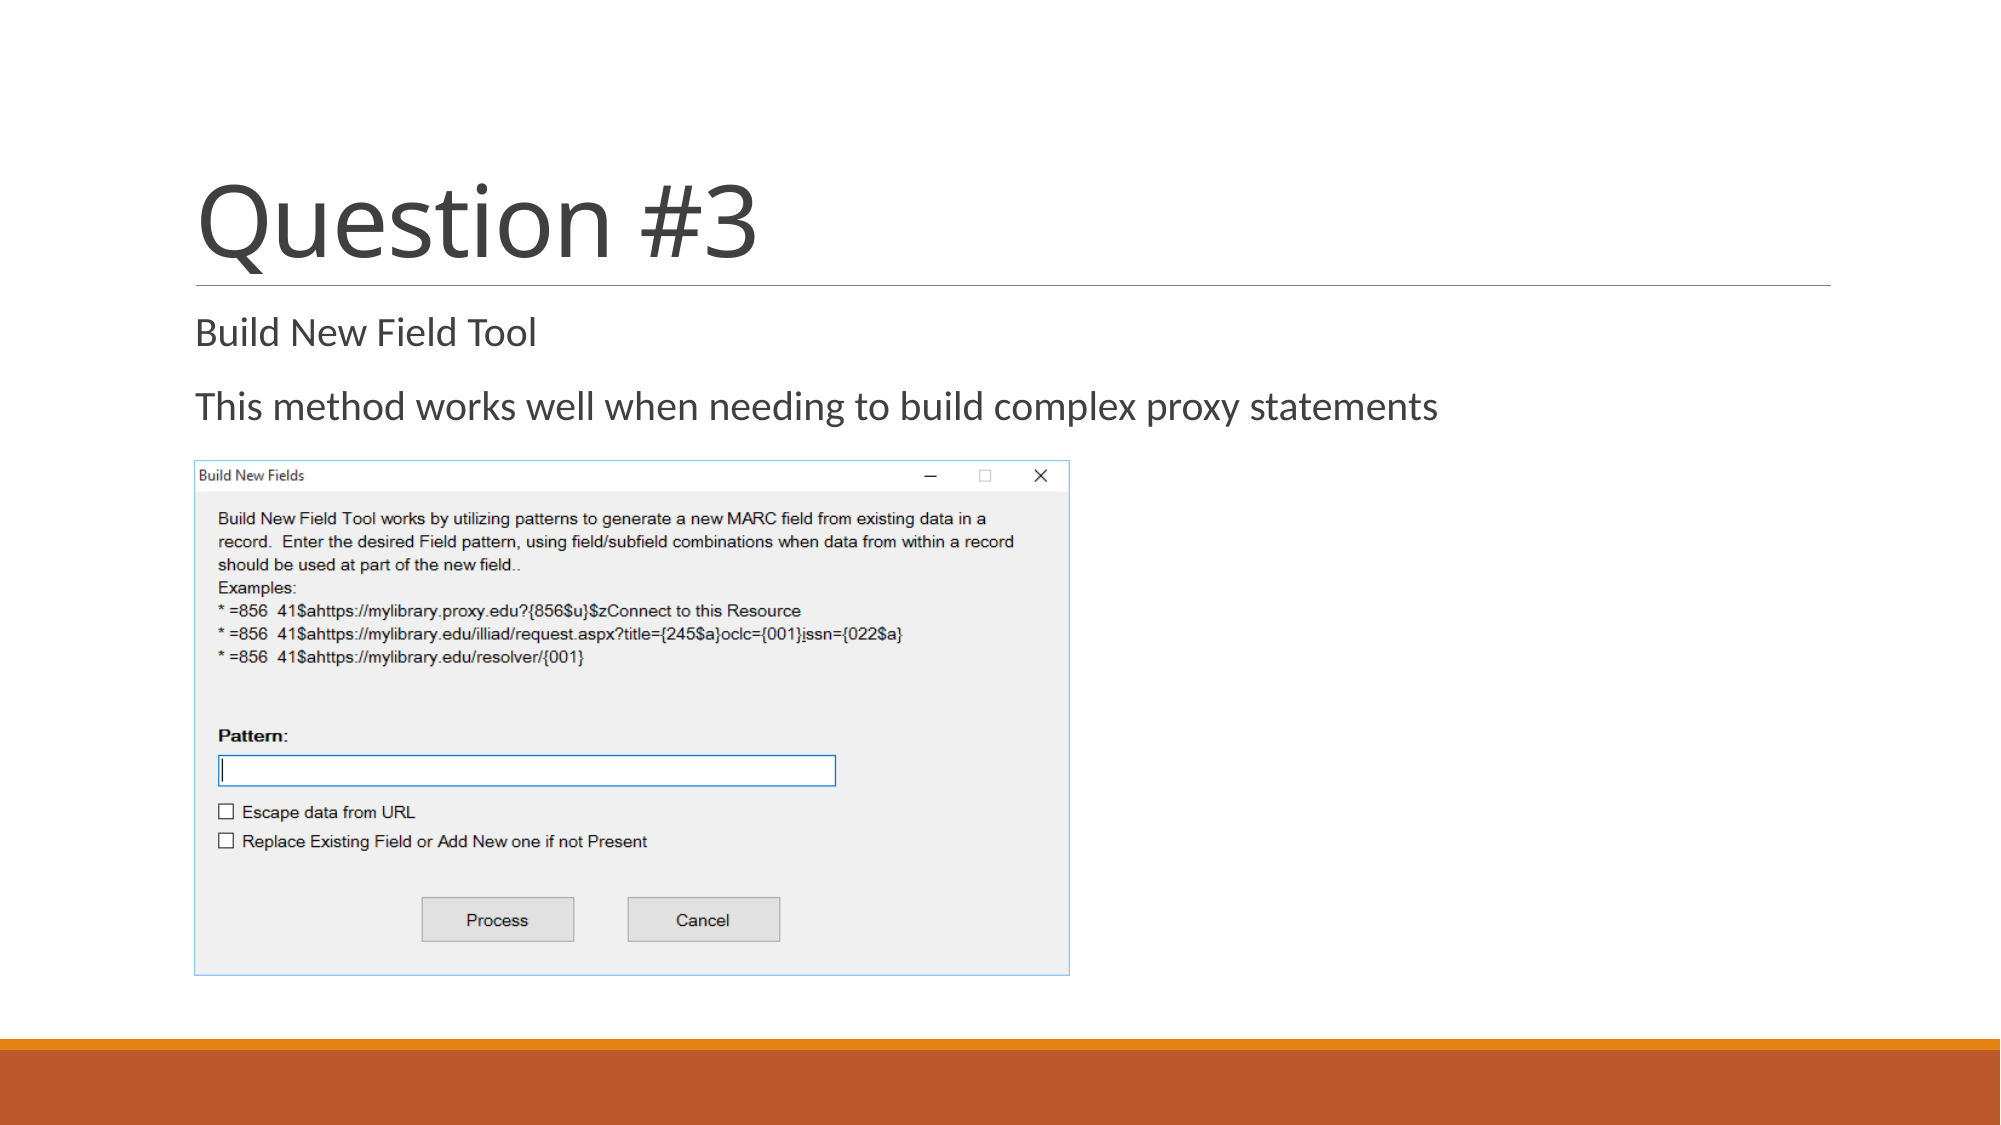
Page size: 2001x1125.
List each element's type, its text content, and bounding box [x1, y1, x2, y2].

title Question #3 [180, 47, 1830, 285]
picture [193, 460, 1071, 977]
list Build New Field Tool This method works well when needing to build complex proxy statements [180, 302, 1830, 963]
